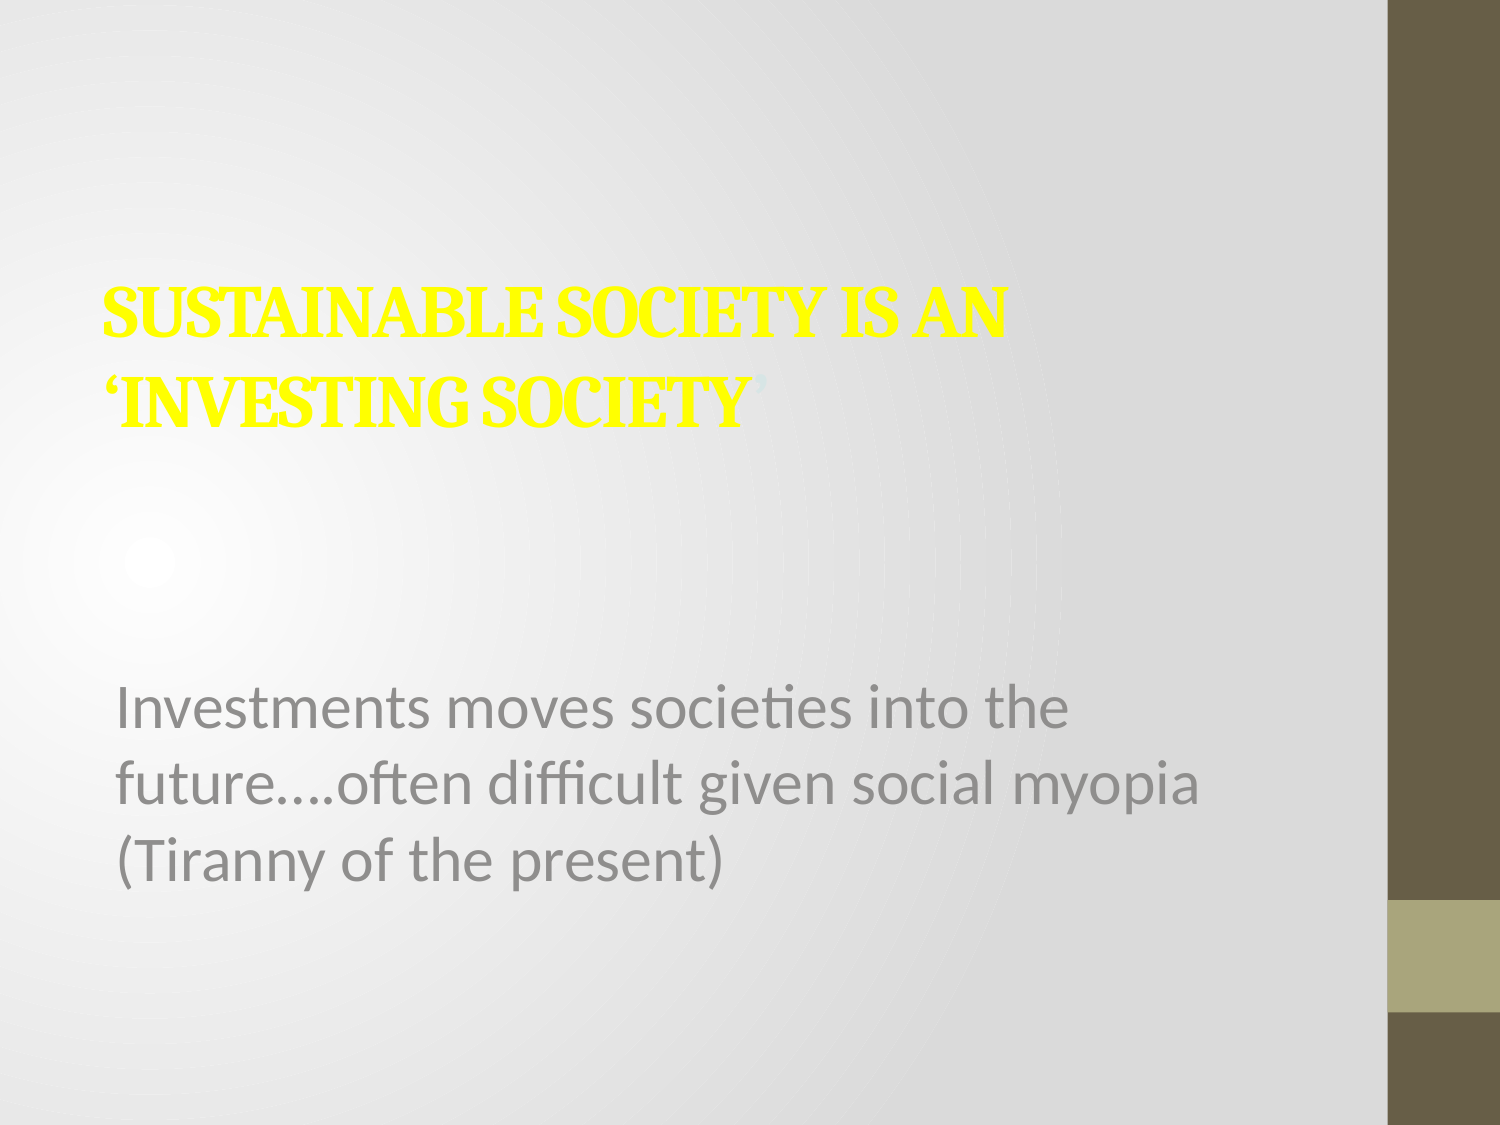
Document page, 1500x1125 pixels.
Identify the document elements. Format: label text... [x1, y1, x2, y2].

list Investments moves societies into the future….often difficult given social myopia (Tiranny of the present) [100, 656, 1376, 904]
title Sustainable society is an ‘investing society’ [88, 255, 1364, 617]
